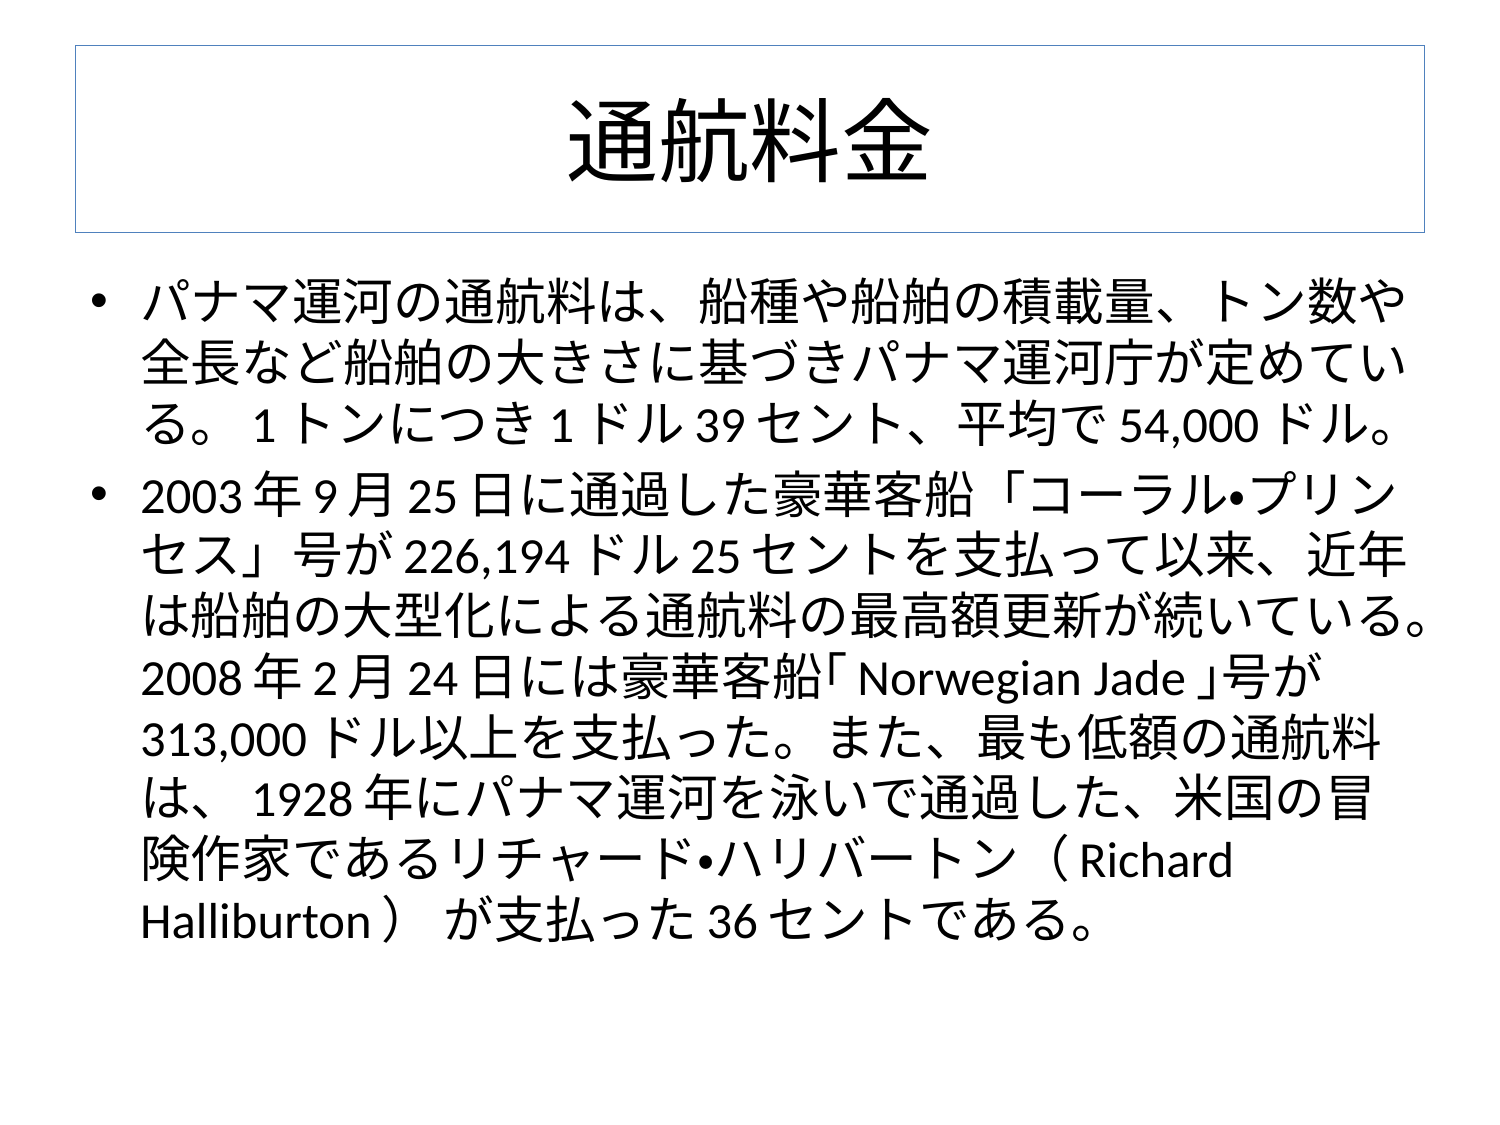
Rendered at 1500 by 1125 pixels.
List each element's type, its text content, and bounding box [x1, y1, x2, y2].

title 通航料金 [75, 45, 1425, 233]
list パナマ運河の通航料は、船種や船舶の積載量、トン数や全長など船舶の大きさに基づきパナマ運河庁が定めている。1トンにつき1ドル39セント、平均で54,000ドル。 2003年9月25日に通過した豪華客船「コーラル・プリンセス」号が226,194ドル25セントを支払って以来、近年は船舶の大型化による通航料の最高額更新が続いている。2008年2月24日には豪華客船｢Norwegian Jade｣号が313,000ドル以上を支払った。また、最も低額の通航料は、1928年にパナマ運河を泳いで通過した、米国の冒険作家であるリチャード・ハリバートン（Richard Halliburton） が支払った36セントである。 [75, 262, 1425, 1005]
